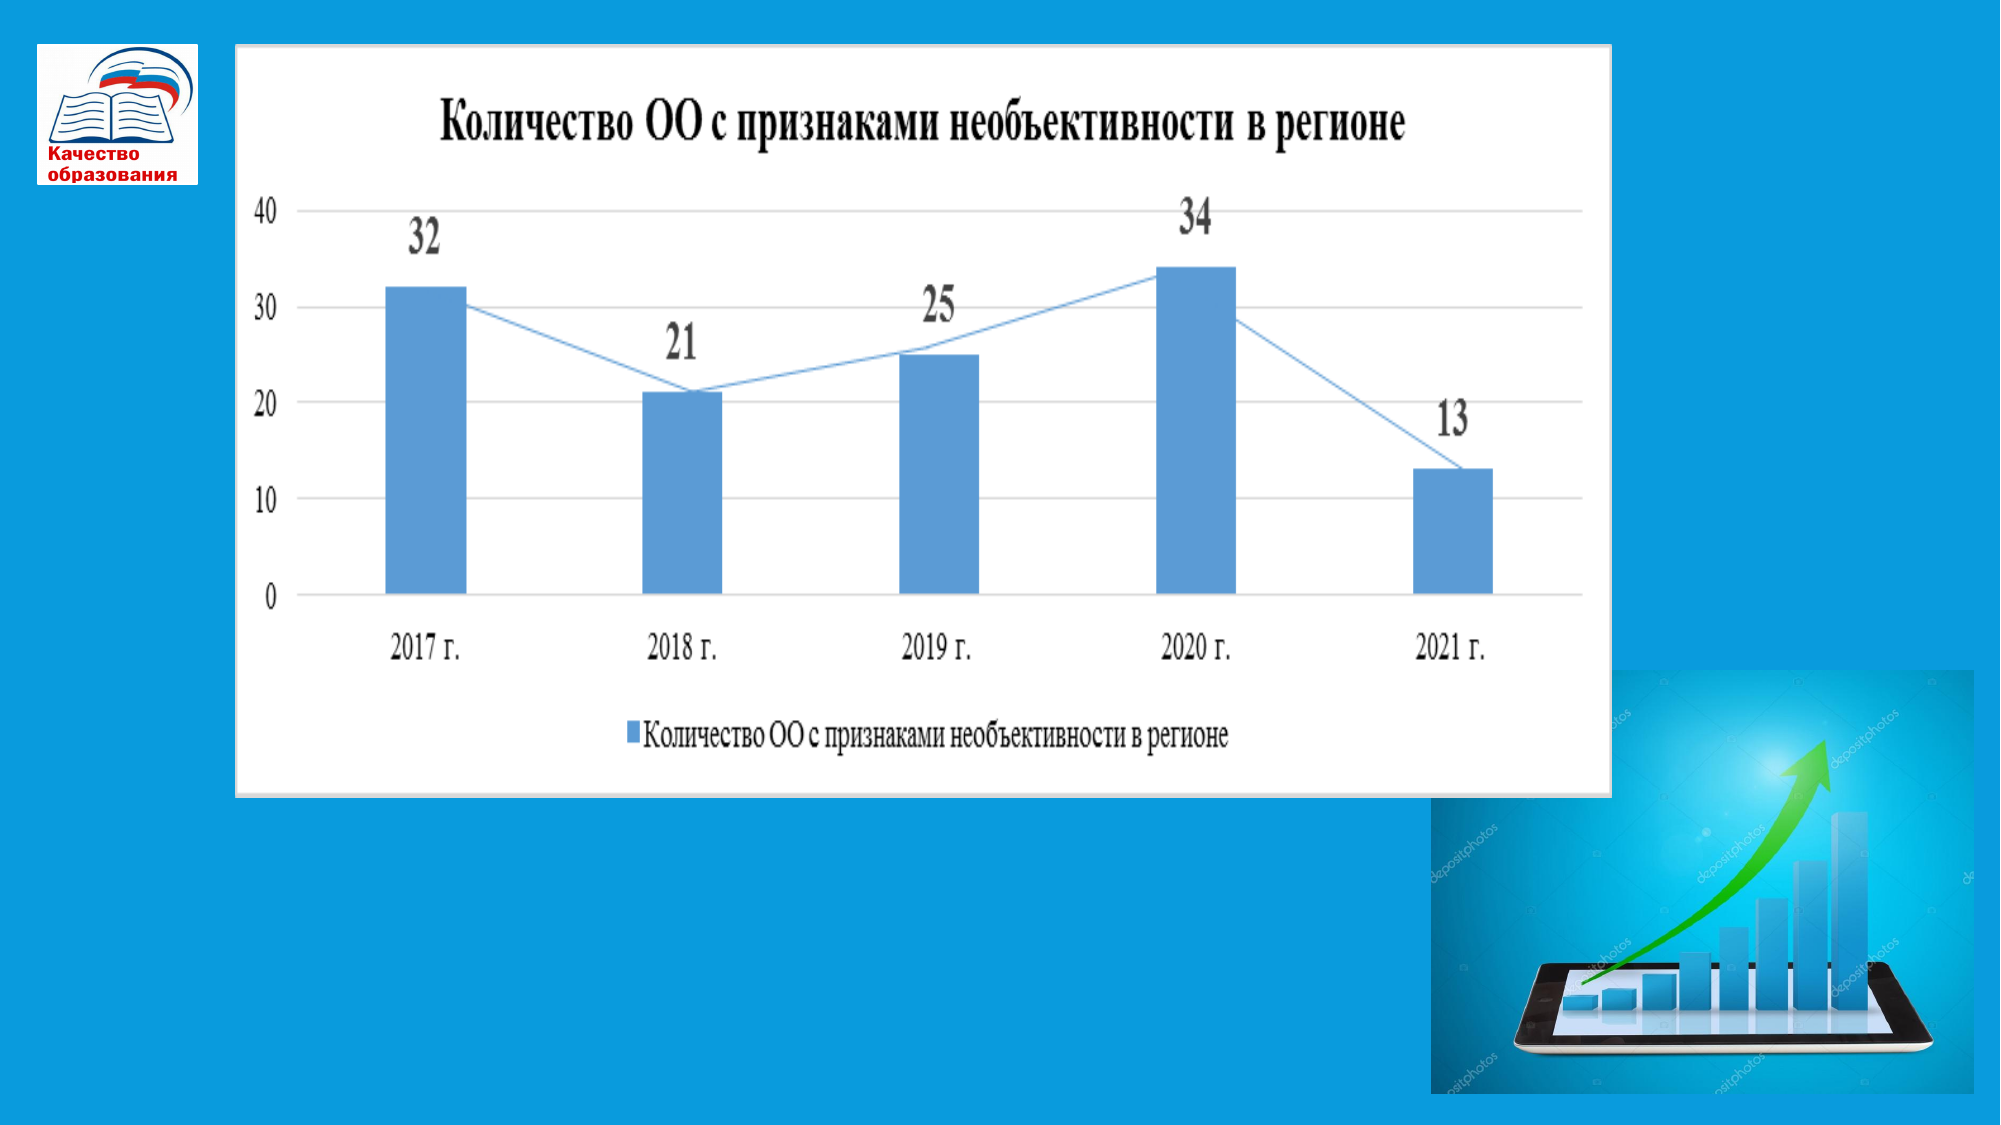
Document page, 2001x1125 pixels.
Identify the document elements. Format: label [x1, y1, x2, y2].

picture [1722, 1084, 1729, 1091]
text_box [235, 44, 1612, 798]
picture [1609, 951, 1616, 959]
picture [1514, 690, 1934, 1058]
picture [1432, 873, 1441, 878]
picture [1621, 710, 1630, 718]
picture [1612, 718, 1623, 725]
text_box [37, 44, 198, 185]
picture [1454, 1084, 1461, 1091]
picture [1467, 1071, 1473, 1079]
